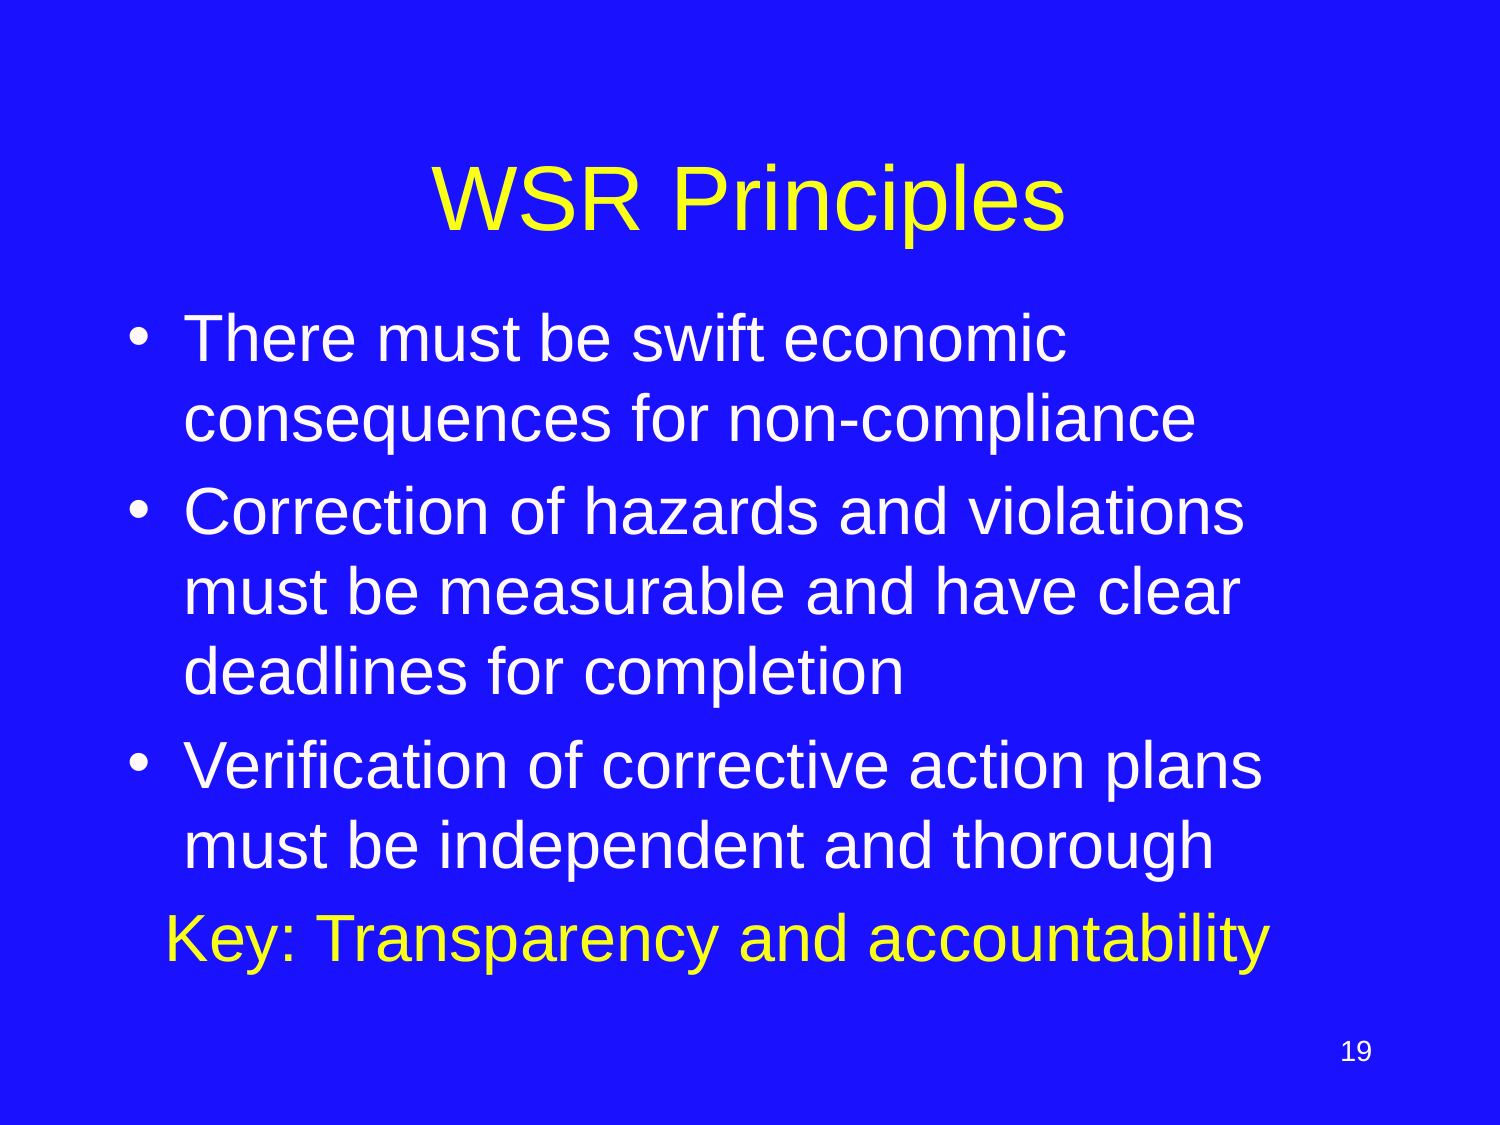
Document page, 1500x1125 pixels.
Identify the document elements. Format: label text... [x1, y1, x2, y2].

title WSR Principles [112, 99, 1388, 287]
slide_number ‹#› [1074, 1025, 1388, 1100]
list There must be swift economic consequences for non-compliance Correction of hazards and violations must be measurable and have clear deadlines for completion Verification of corrective action plans must be independent and thorough Key: Transparency and accountability [112, 287, 1388, 1000]
